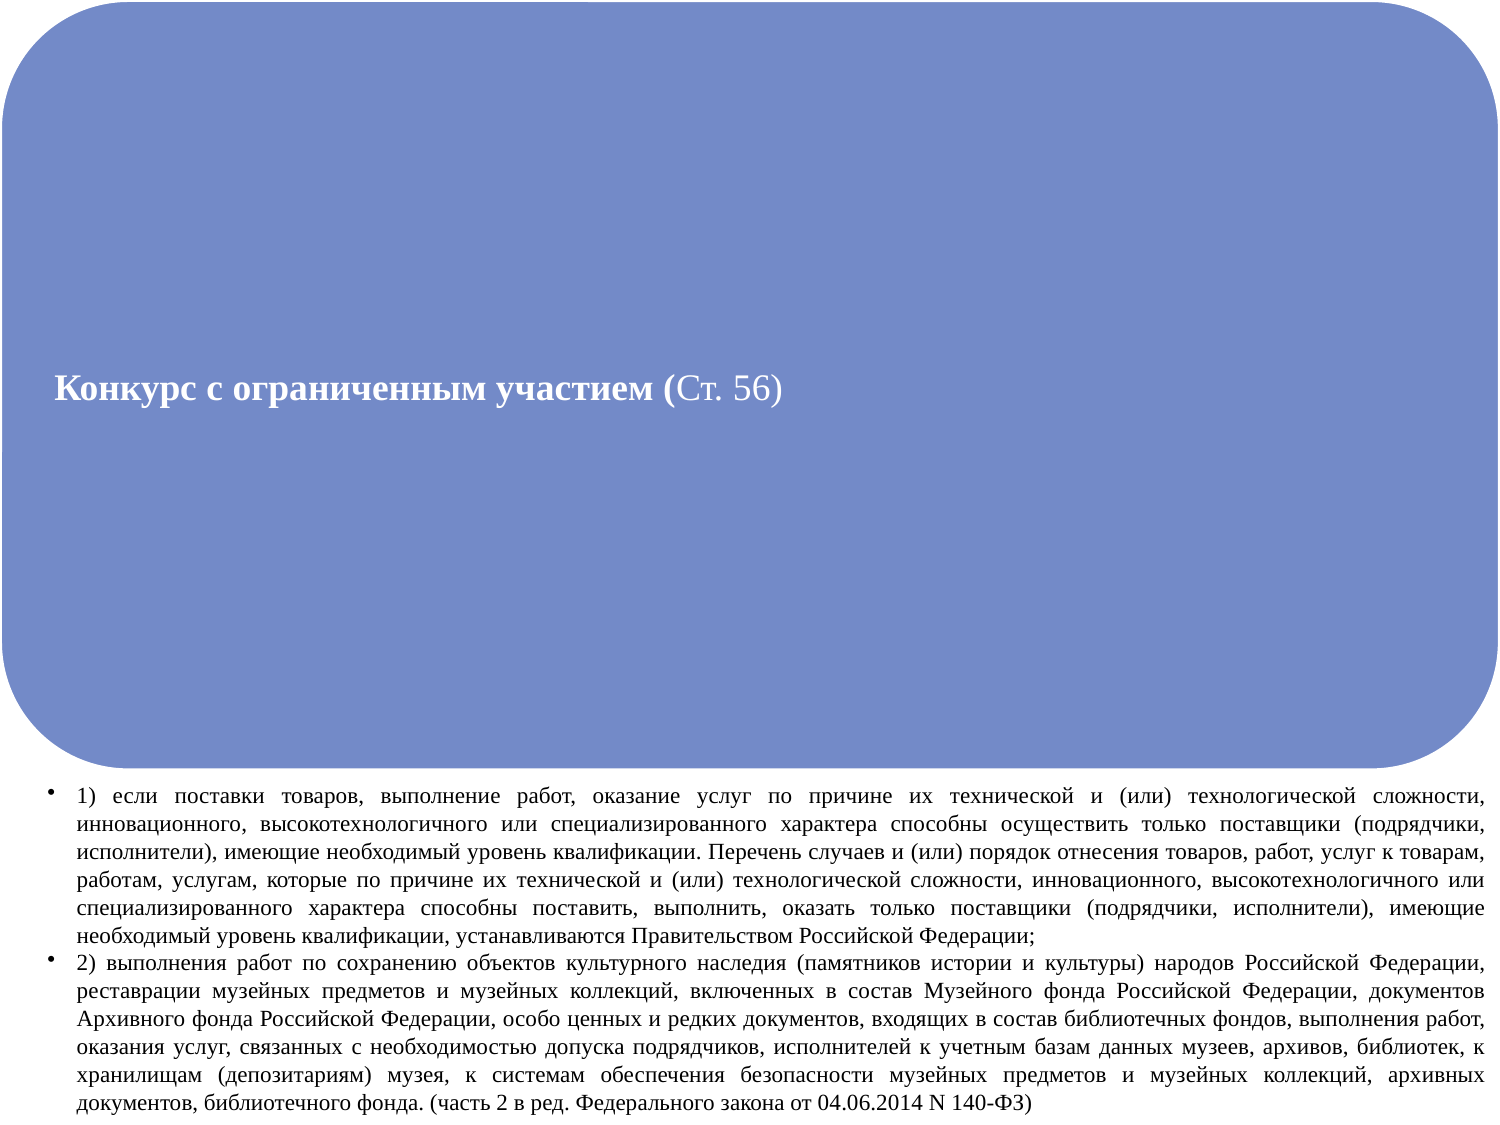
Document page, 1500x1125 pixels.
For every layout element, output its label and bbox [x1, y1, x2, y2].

text_box [0, 0, 1500, 1125]
